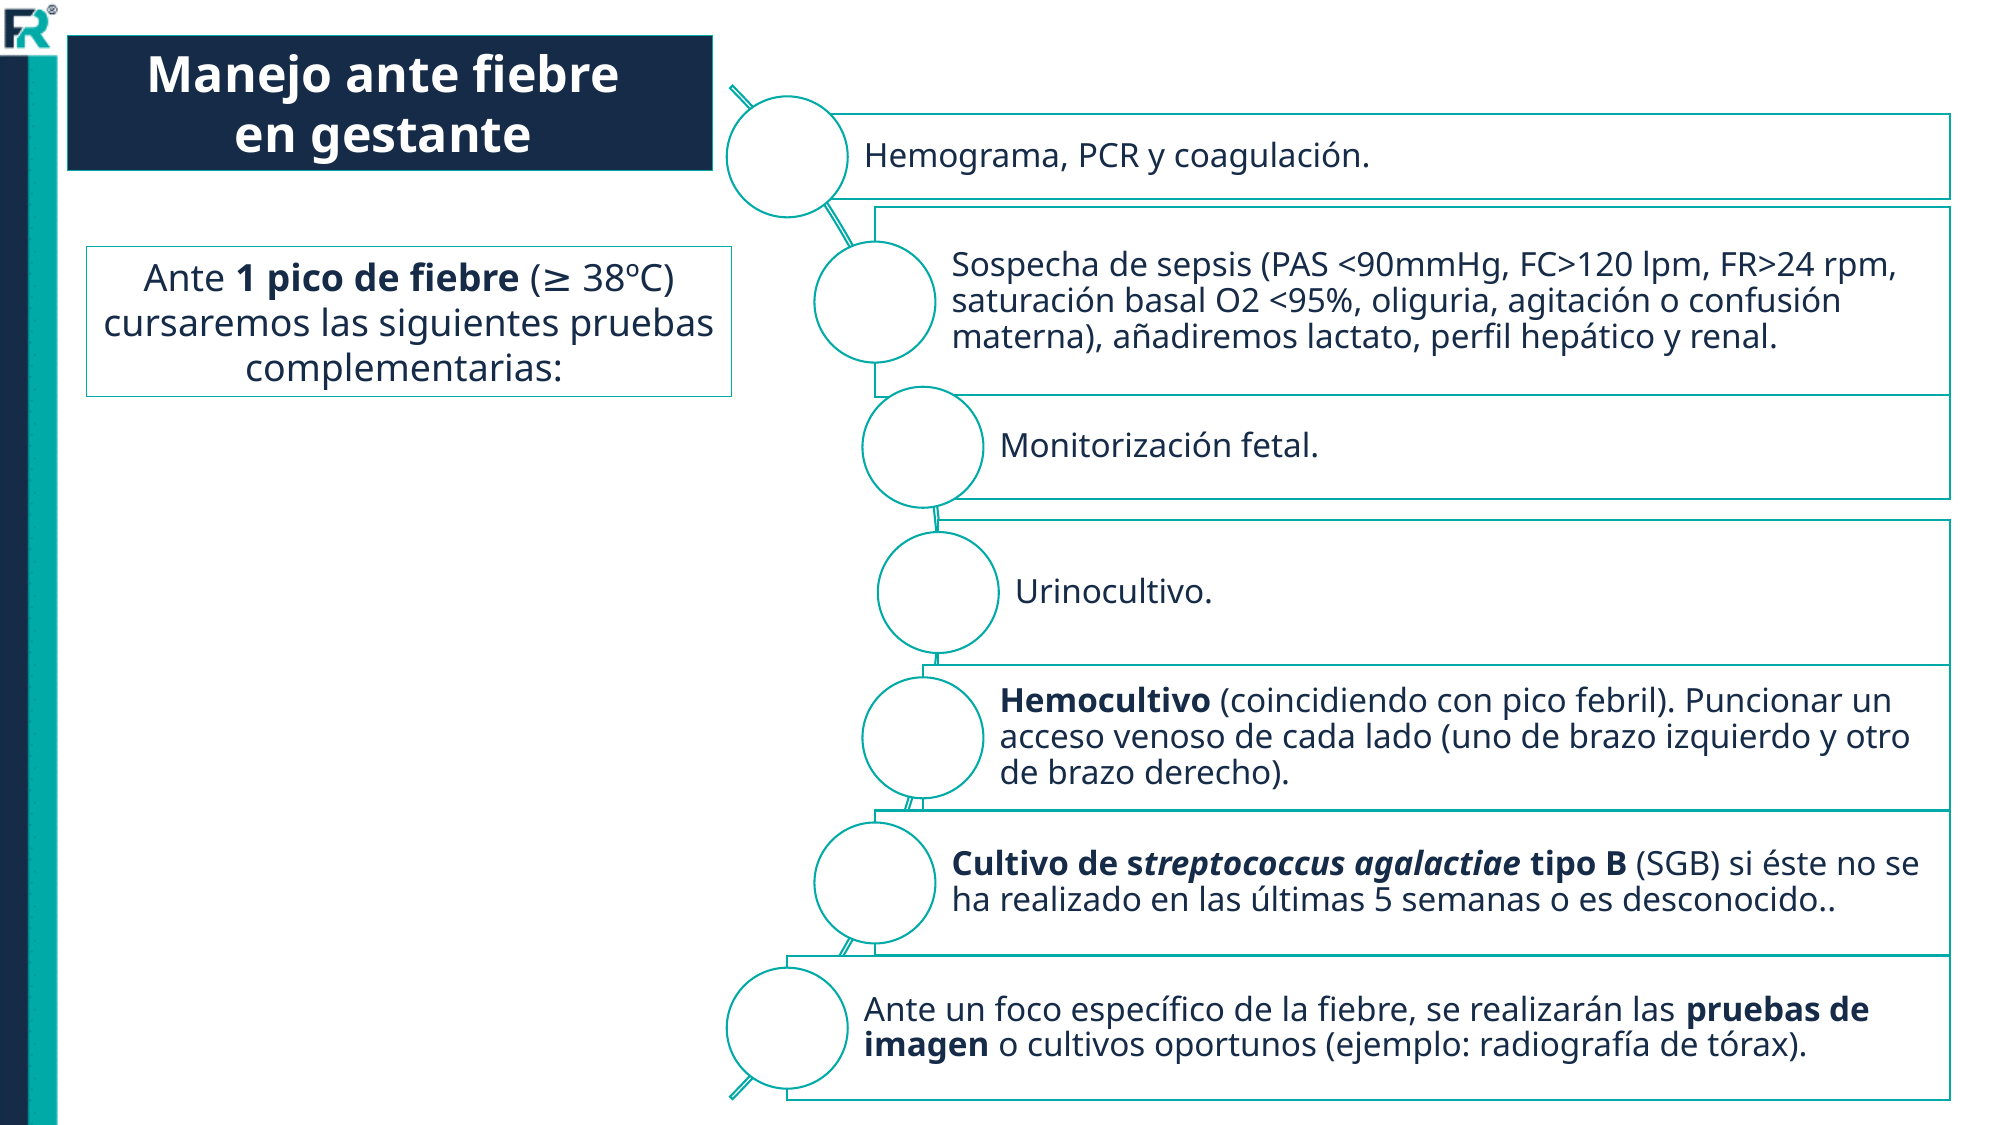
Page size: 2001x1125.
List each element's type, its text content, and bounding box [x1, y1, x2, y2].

text_box Ante 1 pico de fiebre (≥ 38ºC) cursaremos las siguientes pruebas complementarias: [86, 246, 712, 397]
picture [0, 0, 2001, 1125]
text_box Manejo ante fiebre en gestante [67, 35, 713, 171]
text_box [712, 59, 1965, 1125]
